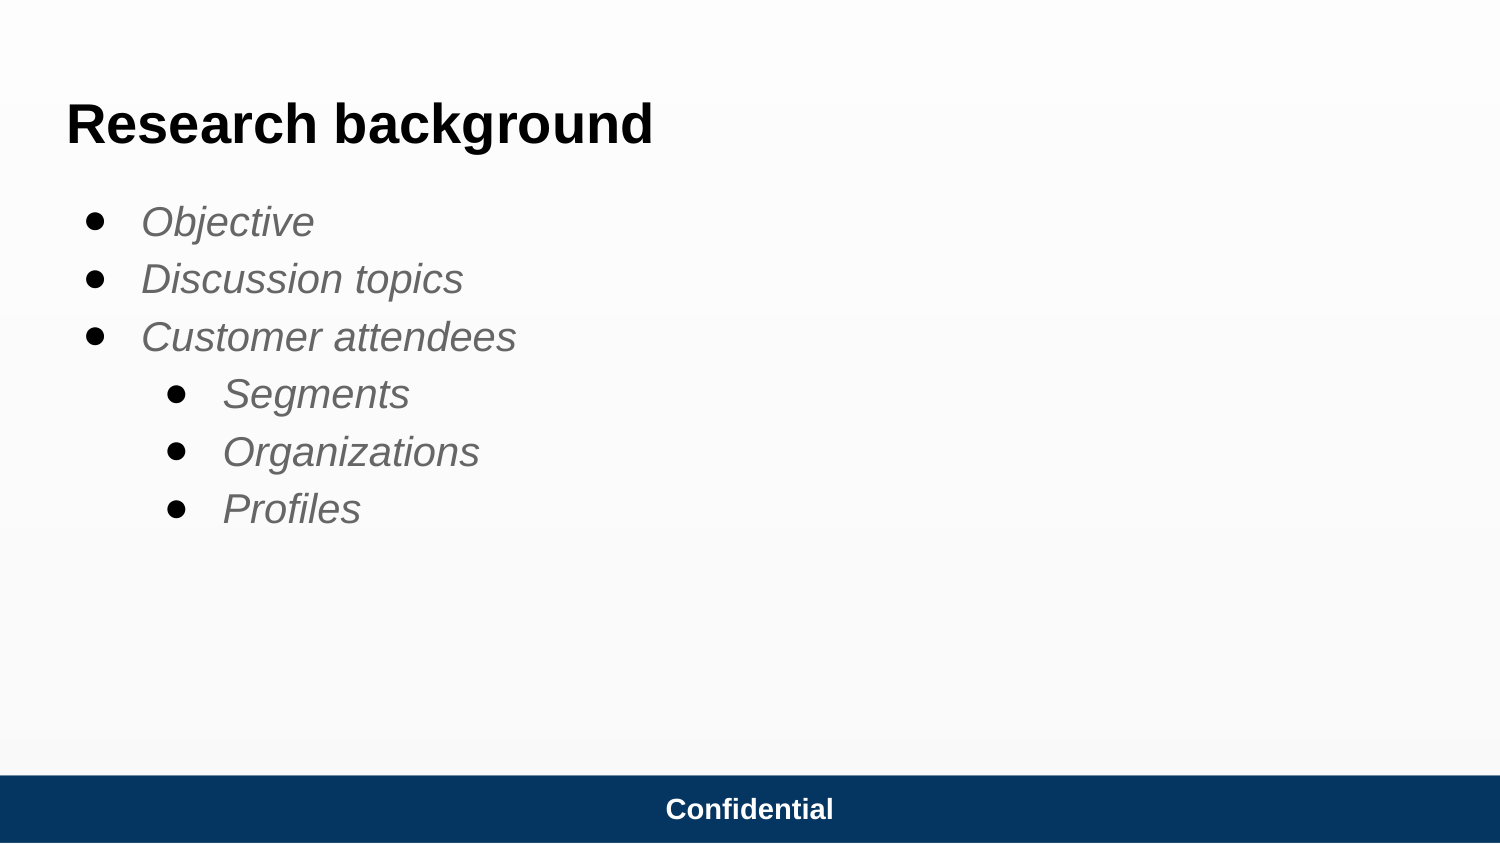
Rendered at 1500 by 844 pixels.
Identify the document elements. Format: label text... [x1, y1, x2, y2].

title Research background [50, 72, 1450, 168]
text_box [0, 775, 1500, 843]
list Objective Discussion topics Customer attendees Segments Organizations Profiles [50, 171, 1450, 710]
